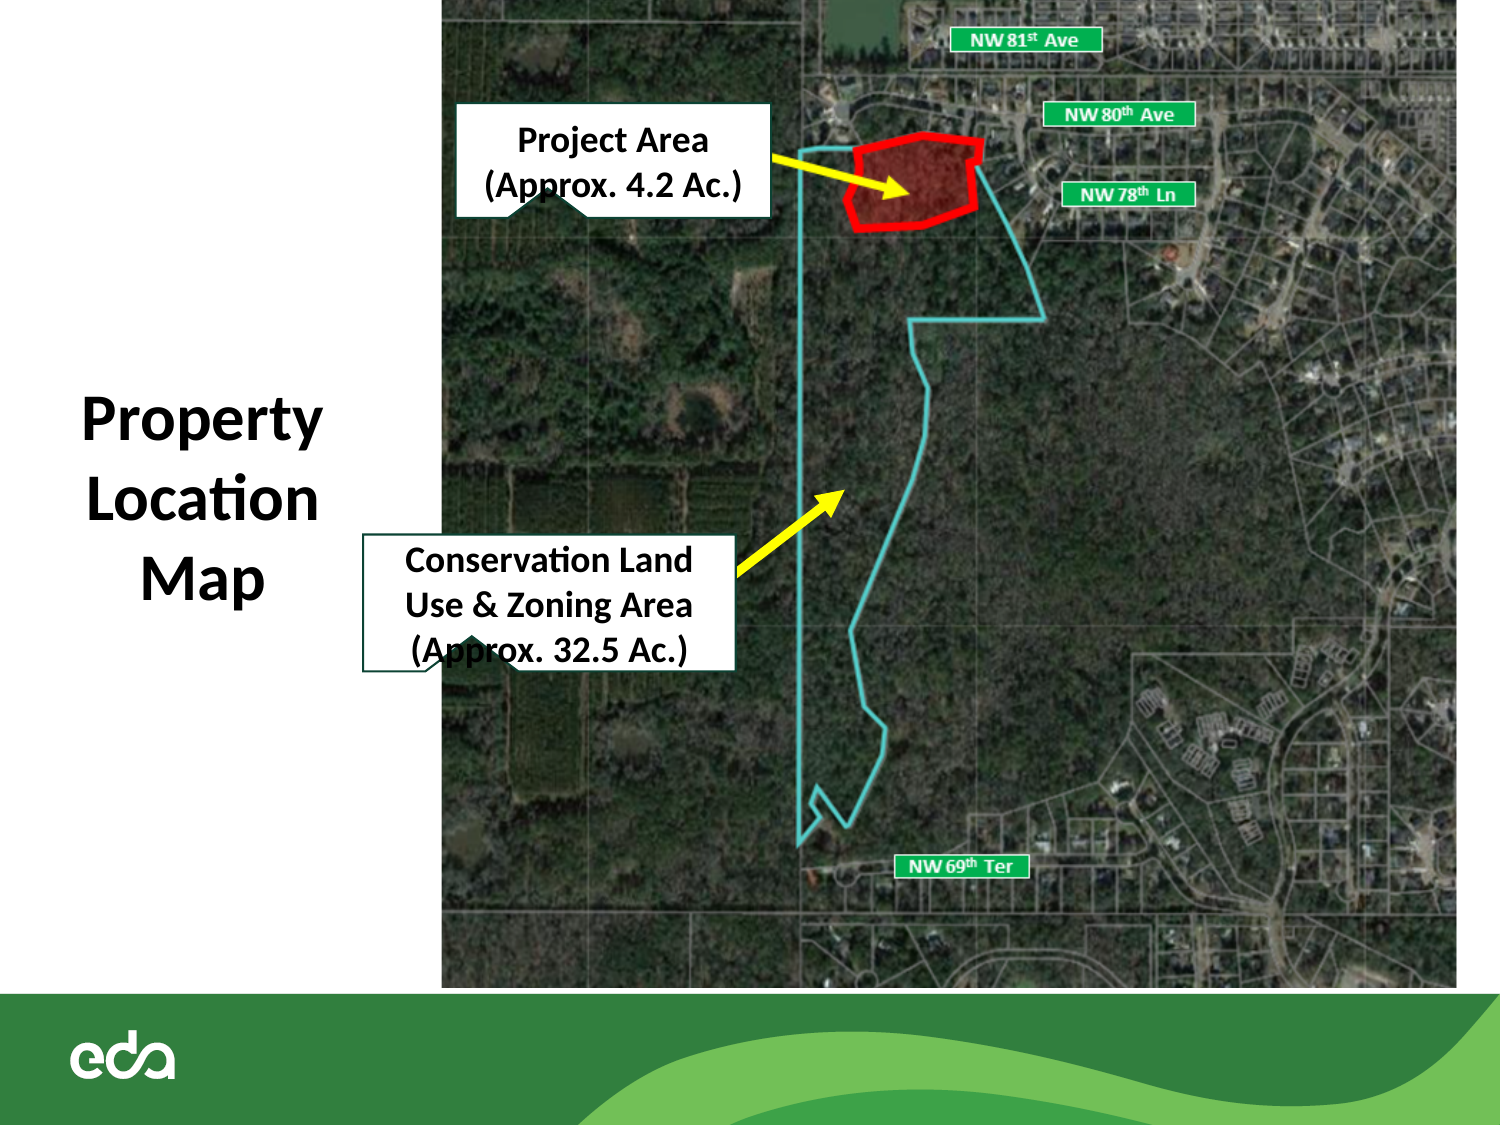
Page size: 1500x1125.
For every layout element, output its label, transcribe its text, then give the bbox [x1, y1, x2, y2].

picture [0, 0, 1500, 1125]
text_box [718, 489, 845, 587]
text_box Property Location Map [63, 400, 243, 588]
